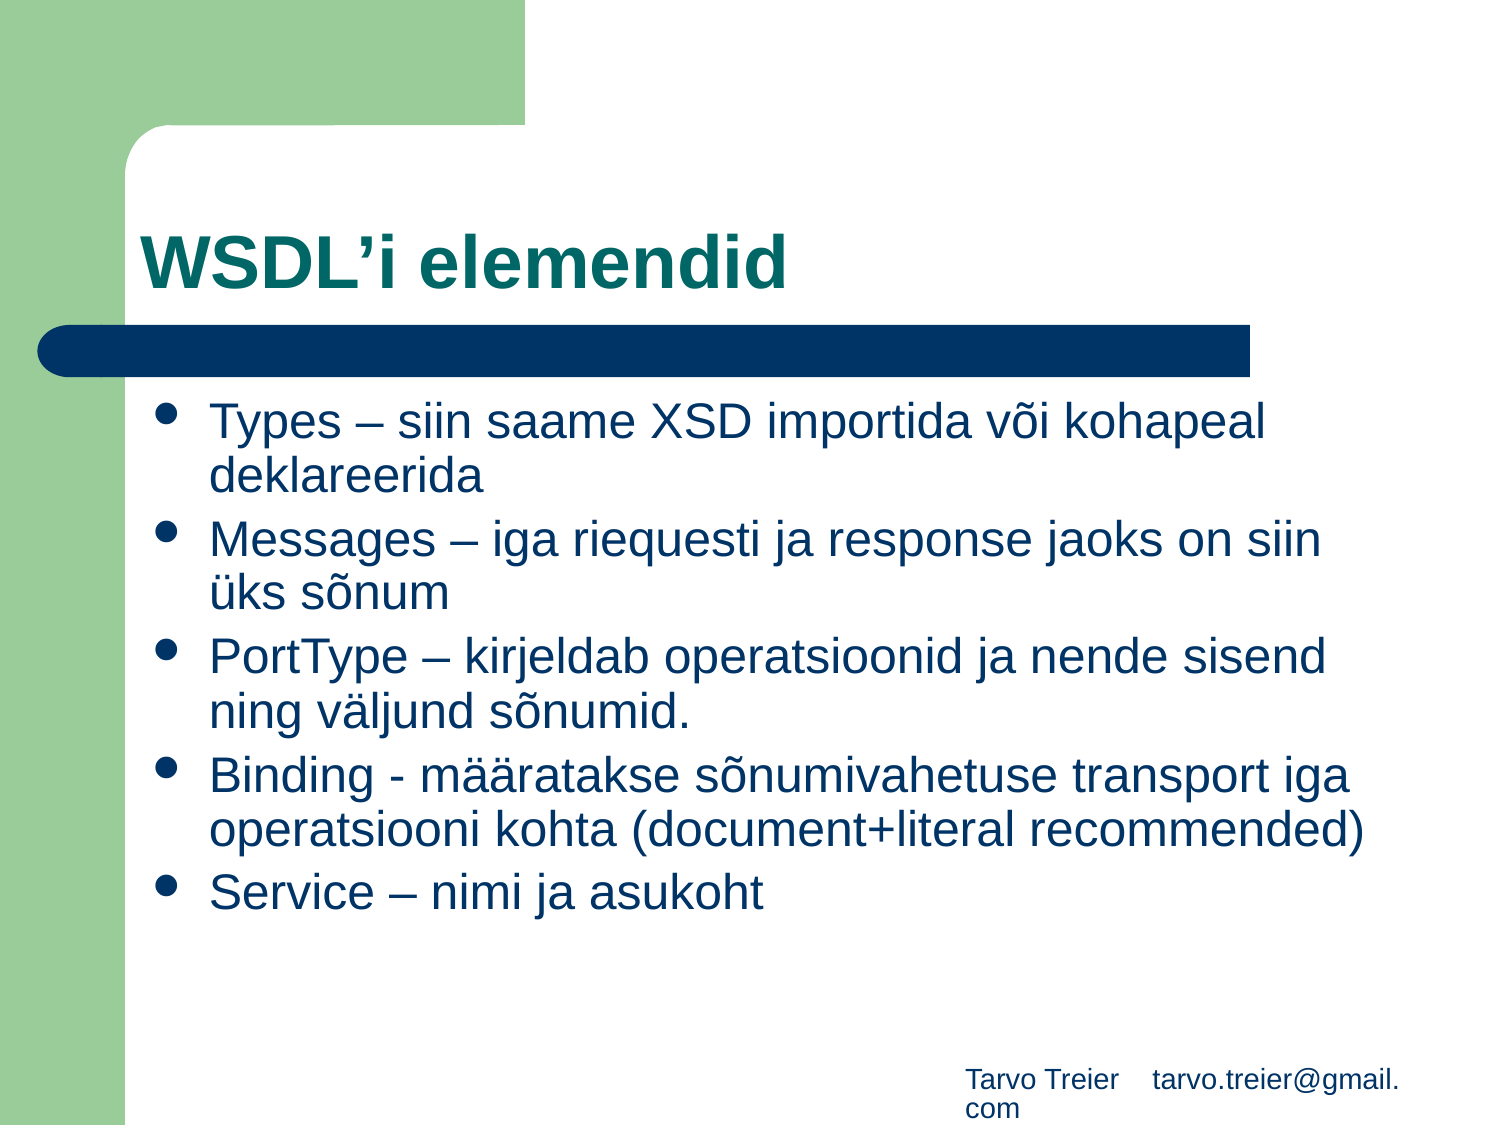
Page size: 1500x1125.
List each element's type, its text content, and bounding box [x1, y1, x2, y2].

title WSDL’i elemendid [124, 124, 1426, 313]
list Types – siin saame XSD importida või kohapeal deklareerida Messages – iga riequesti ja response jaoks on siin üks sõnum PortType – kirjeldab operatsioonid ja nende sisend ning väljund sõnumid. Binding - määratakse sõnumivahetuse transport iga operatsiooni kohta (document+literal recommended) Service – nimi ja asukoht [137, 387, 1400, 999]
footer Tarvo Treier tarvo.treier@gmail.com [949, 1024, 1426, 1104]
